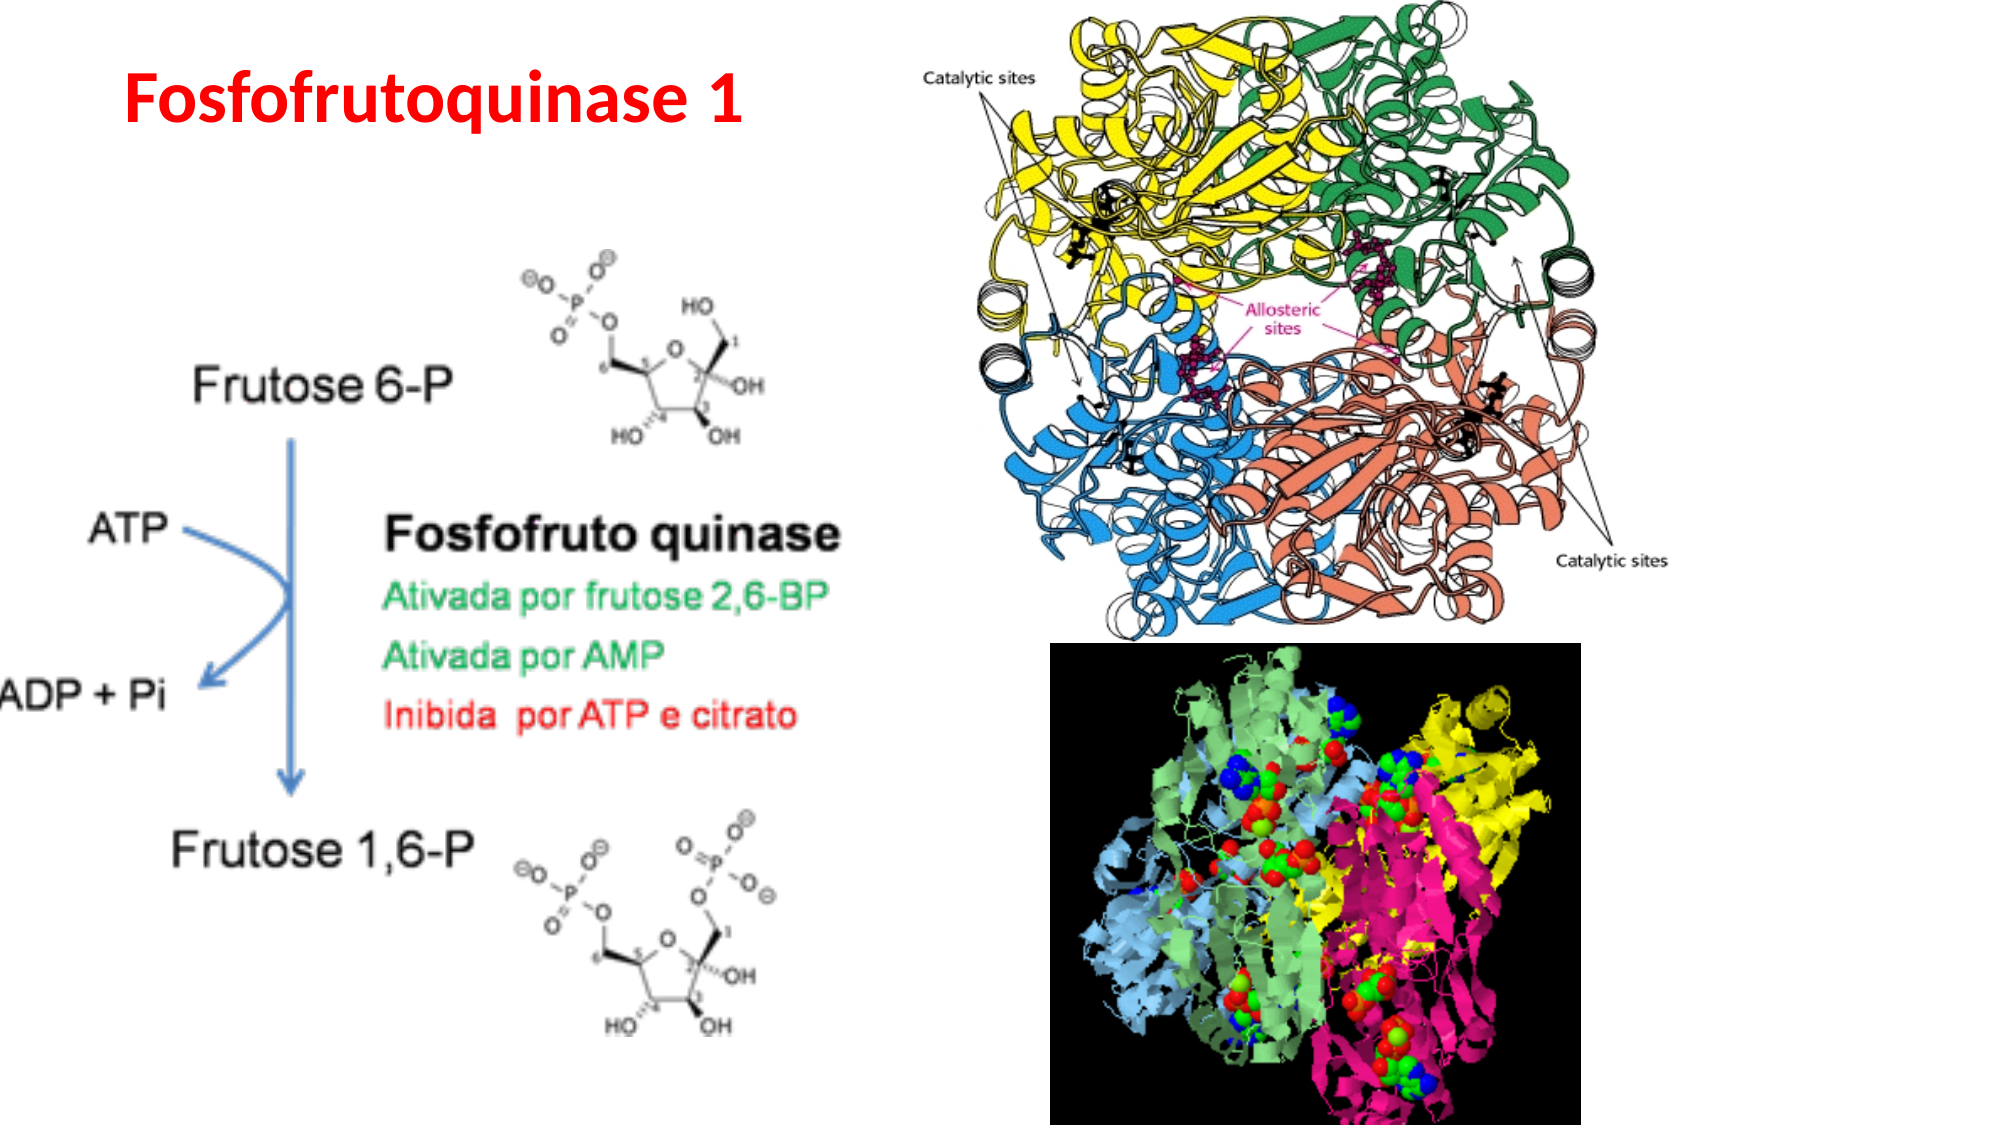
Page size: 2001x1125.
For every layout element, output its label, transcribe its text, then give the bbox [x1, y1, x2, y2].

picture [0, 249, 873, 1037]
text_box Fosfofrutoquinase 1 [109, 40, 761, 146]
picture [922, 0, 1670, 1125]
